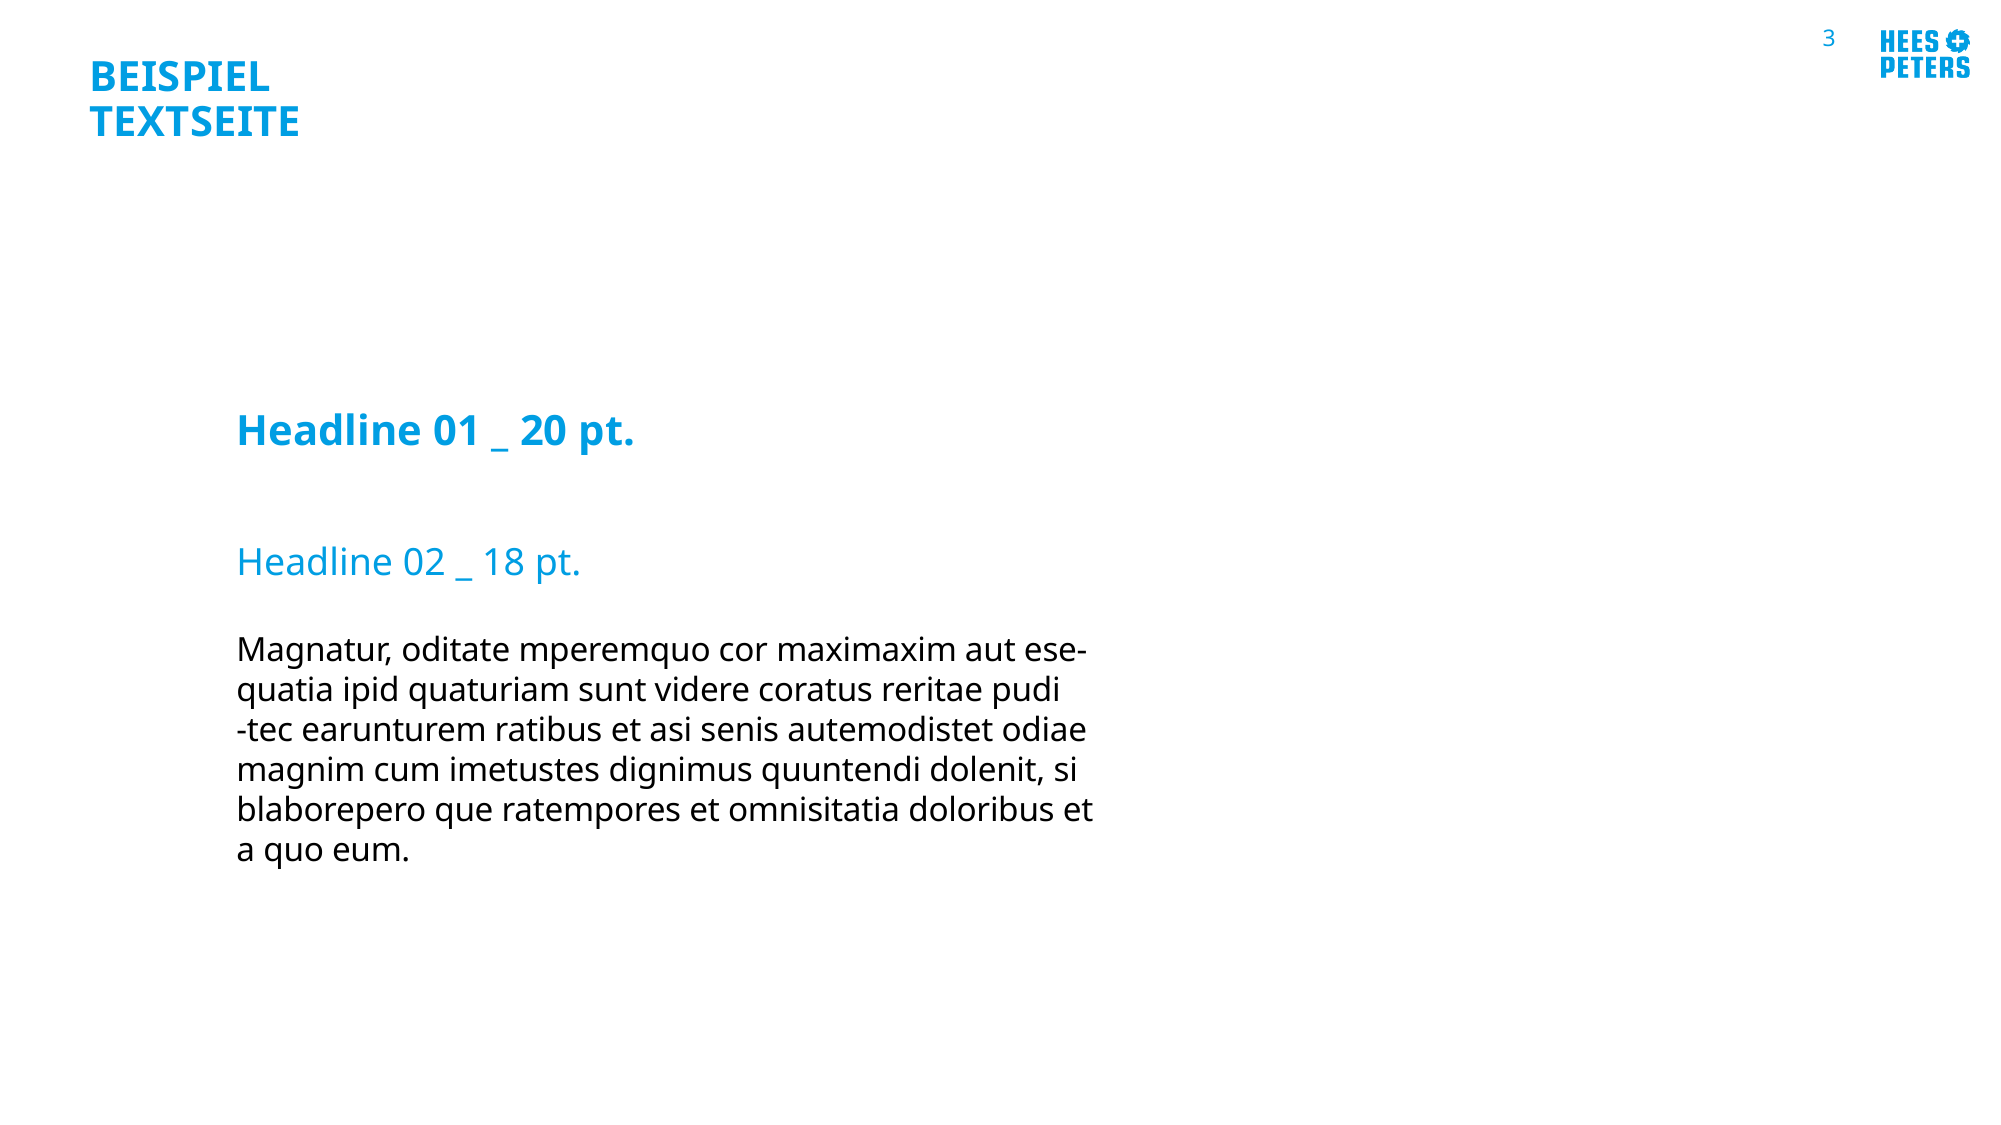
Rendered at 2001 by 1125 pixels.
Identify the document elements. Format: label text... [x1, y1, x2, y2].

picture [1953, 36, 1963, 46]
list Headline 02 _ 18 pt. [236, 543, 629, 585]
list beispiel textseite [89, 55, 349, 146]
picture [1958, 29, 1970, 35]
picture [1881, 29, 1970, 78]
list Magnatur, oditate mperemquo cor maximaxim aut ese- quatia ipid quaturiam sunt videre coratus reritae pudi -tec earunturem ratibus et asi senis autemodistet odiae magnim cum imetustes dignimus quuntendi dolenit, si blaborepero que ratempores et omnisitatia doloribus et a quo eum. [236, 628, 1164, 871]
list Headline 01 _ 20 pt. [236, 409, 716, 455]
